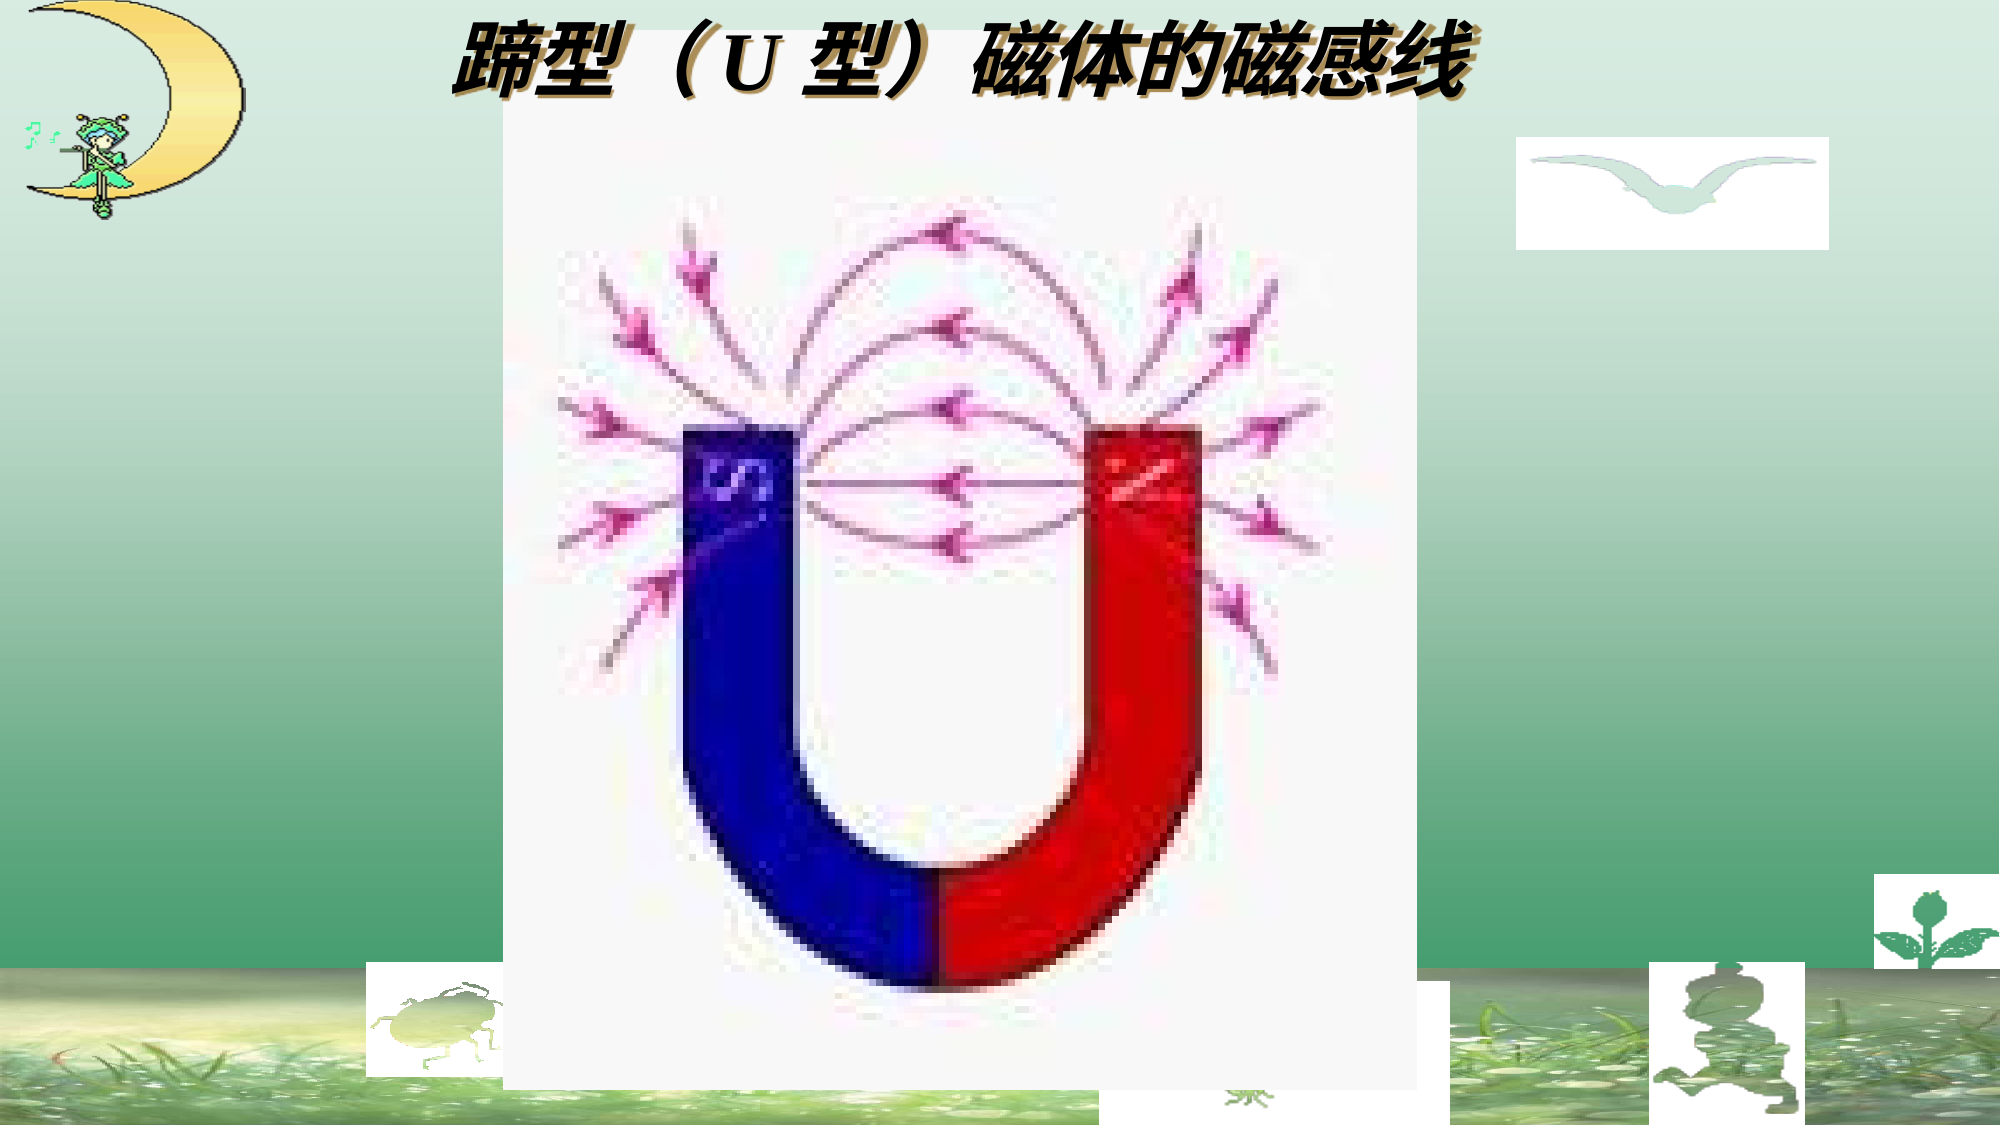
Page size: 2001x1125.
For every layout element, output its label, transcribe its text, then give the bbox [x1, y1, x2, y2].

picture [0, 0, 246, 220]
picture [503, 30, 1417, 1090]
text_box 蹄型（U型）磁体的磁感线 [434, 0, 1480, 115]
